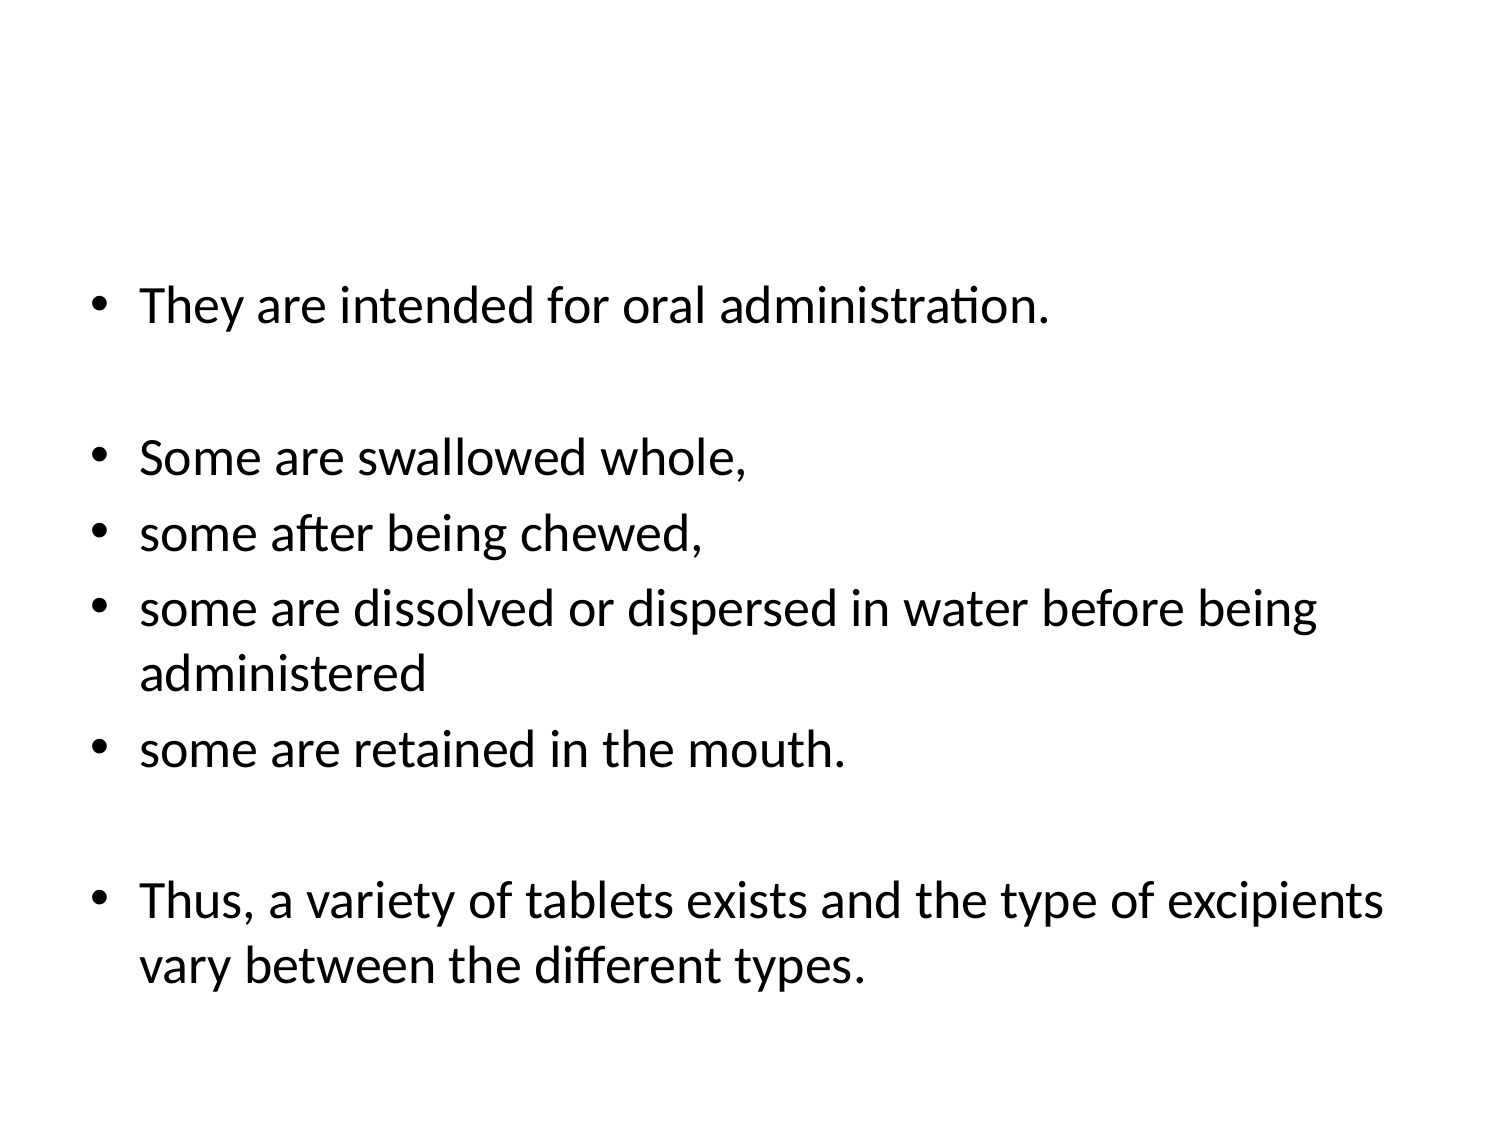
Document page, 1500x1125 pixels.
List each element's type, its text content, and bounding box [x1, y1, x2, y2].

list They are intended for oral administration. Some are swallowed whole, some after being chewed, some are dissolved or dispersed in water before being administered some are retained in the mouth. Thus, a variety of tablets exists and the type of excipients vary between the different types. [75, 262, 1425, 1005]
